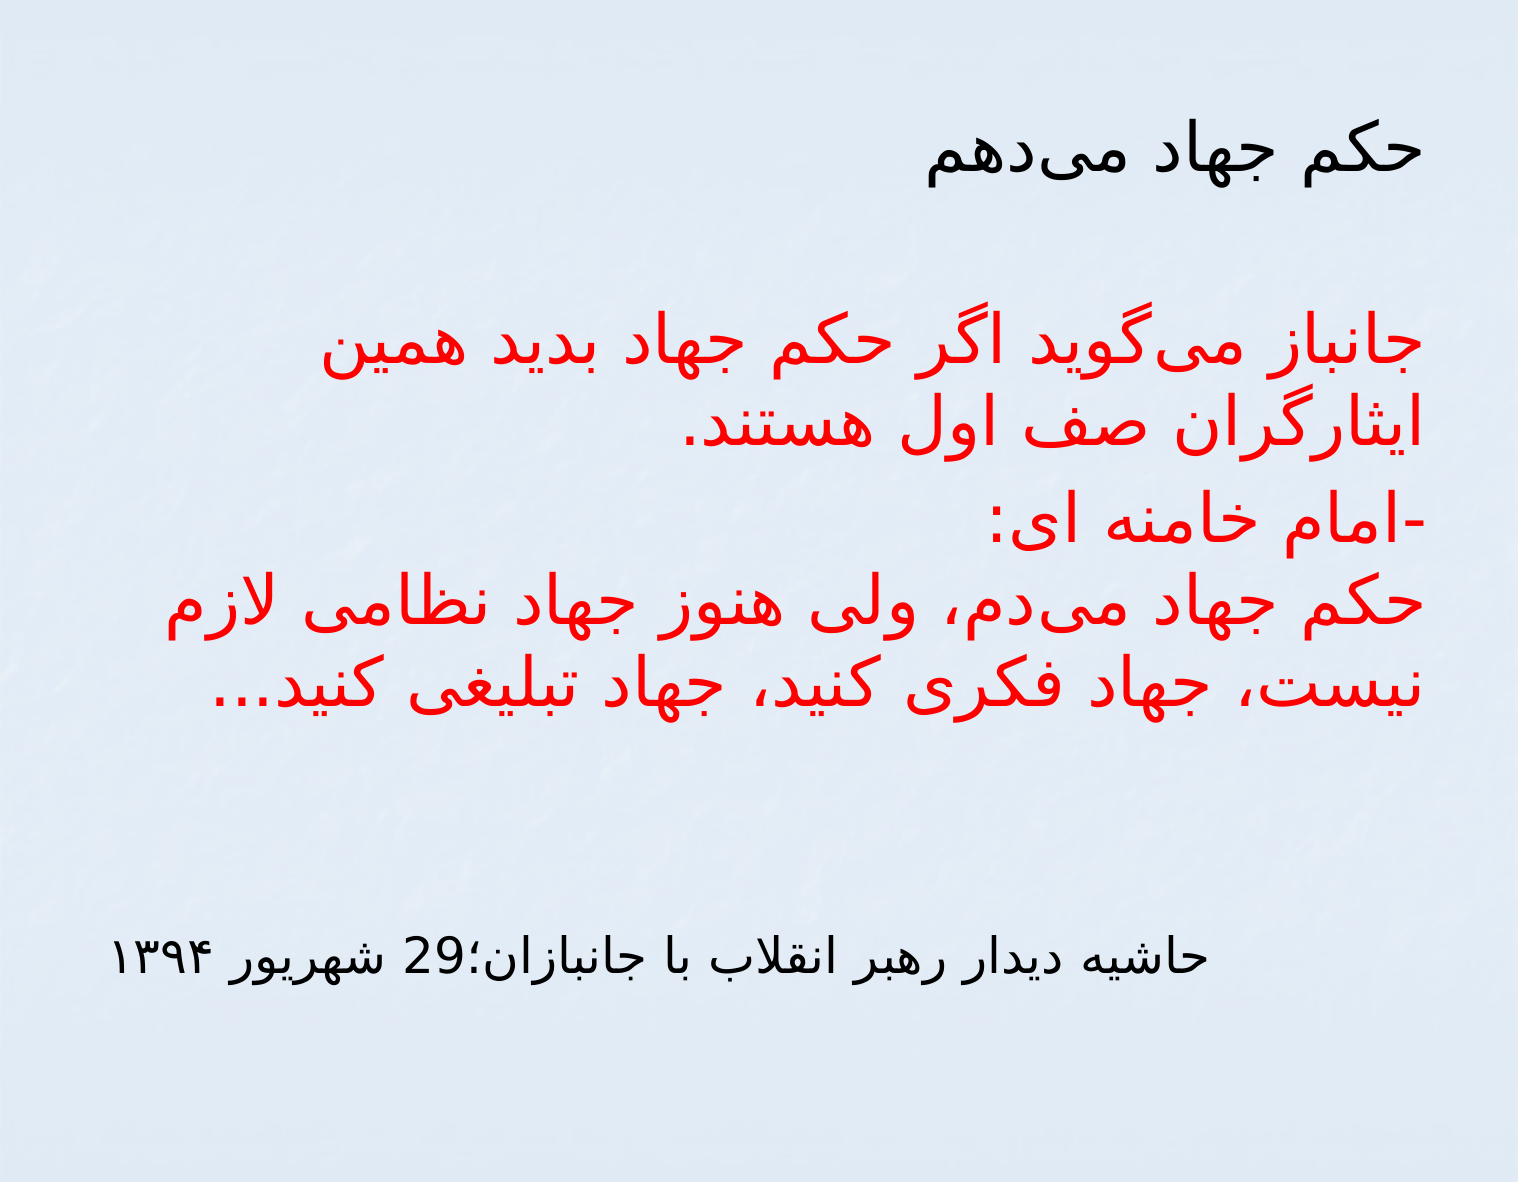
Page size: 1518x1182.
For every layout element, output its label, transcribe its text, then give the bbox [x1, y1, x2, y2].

list حکم جهاد می‌دهم جانباز می‌گوید اگر حکم جهاد بدید همین ایثارگران صف اول هستند. -امام خامنه ای: حکم جهاد می‌دم، ولی هنوز جهاد نظامی لازم نیست، جهاد فکری کنید، جهاد تبلیغی کنید... حاشیه‌ دیدار رهبر انقلاب با جانبازان؛29 شهریور ۱۳۹۴ [75, 94, 1443, 1051]
